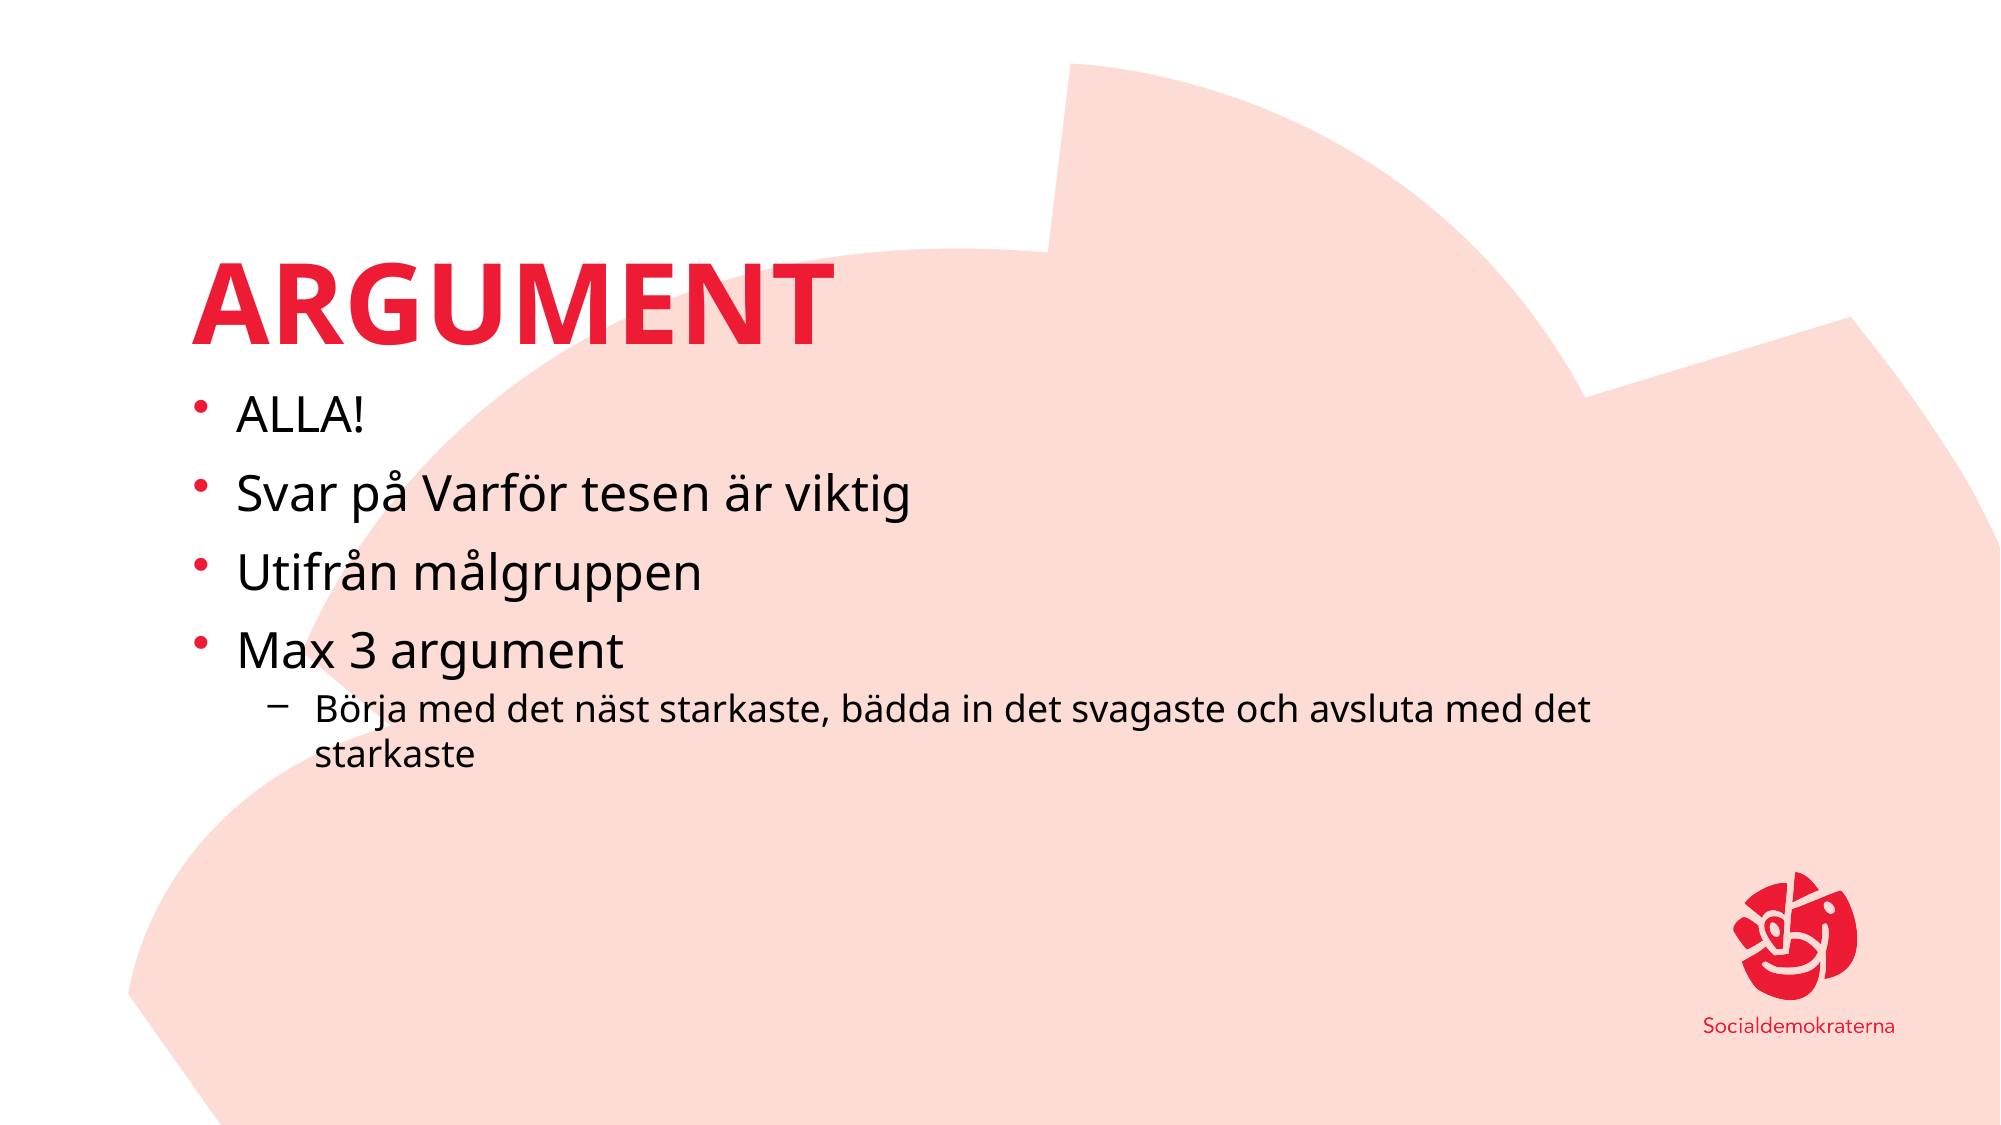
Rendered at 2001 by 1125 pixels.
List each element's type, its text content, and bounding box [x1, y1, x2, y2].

picture [0, 1, 2000, 1125]
title argument [192, 77, 1434, 367]
list ALLA! Svar på Varför tesen är viktig Utifrån målgruppen Max 3 argument Börja med det näst starkaste, bädda in det svagaste och avsluta med det starkaste [192, 382, 1678, 1048]
